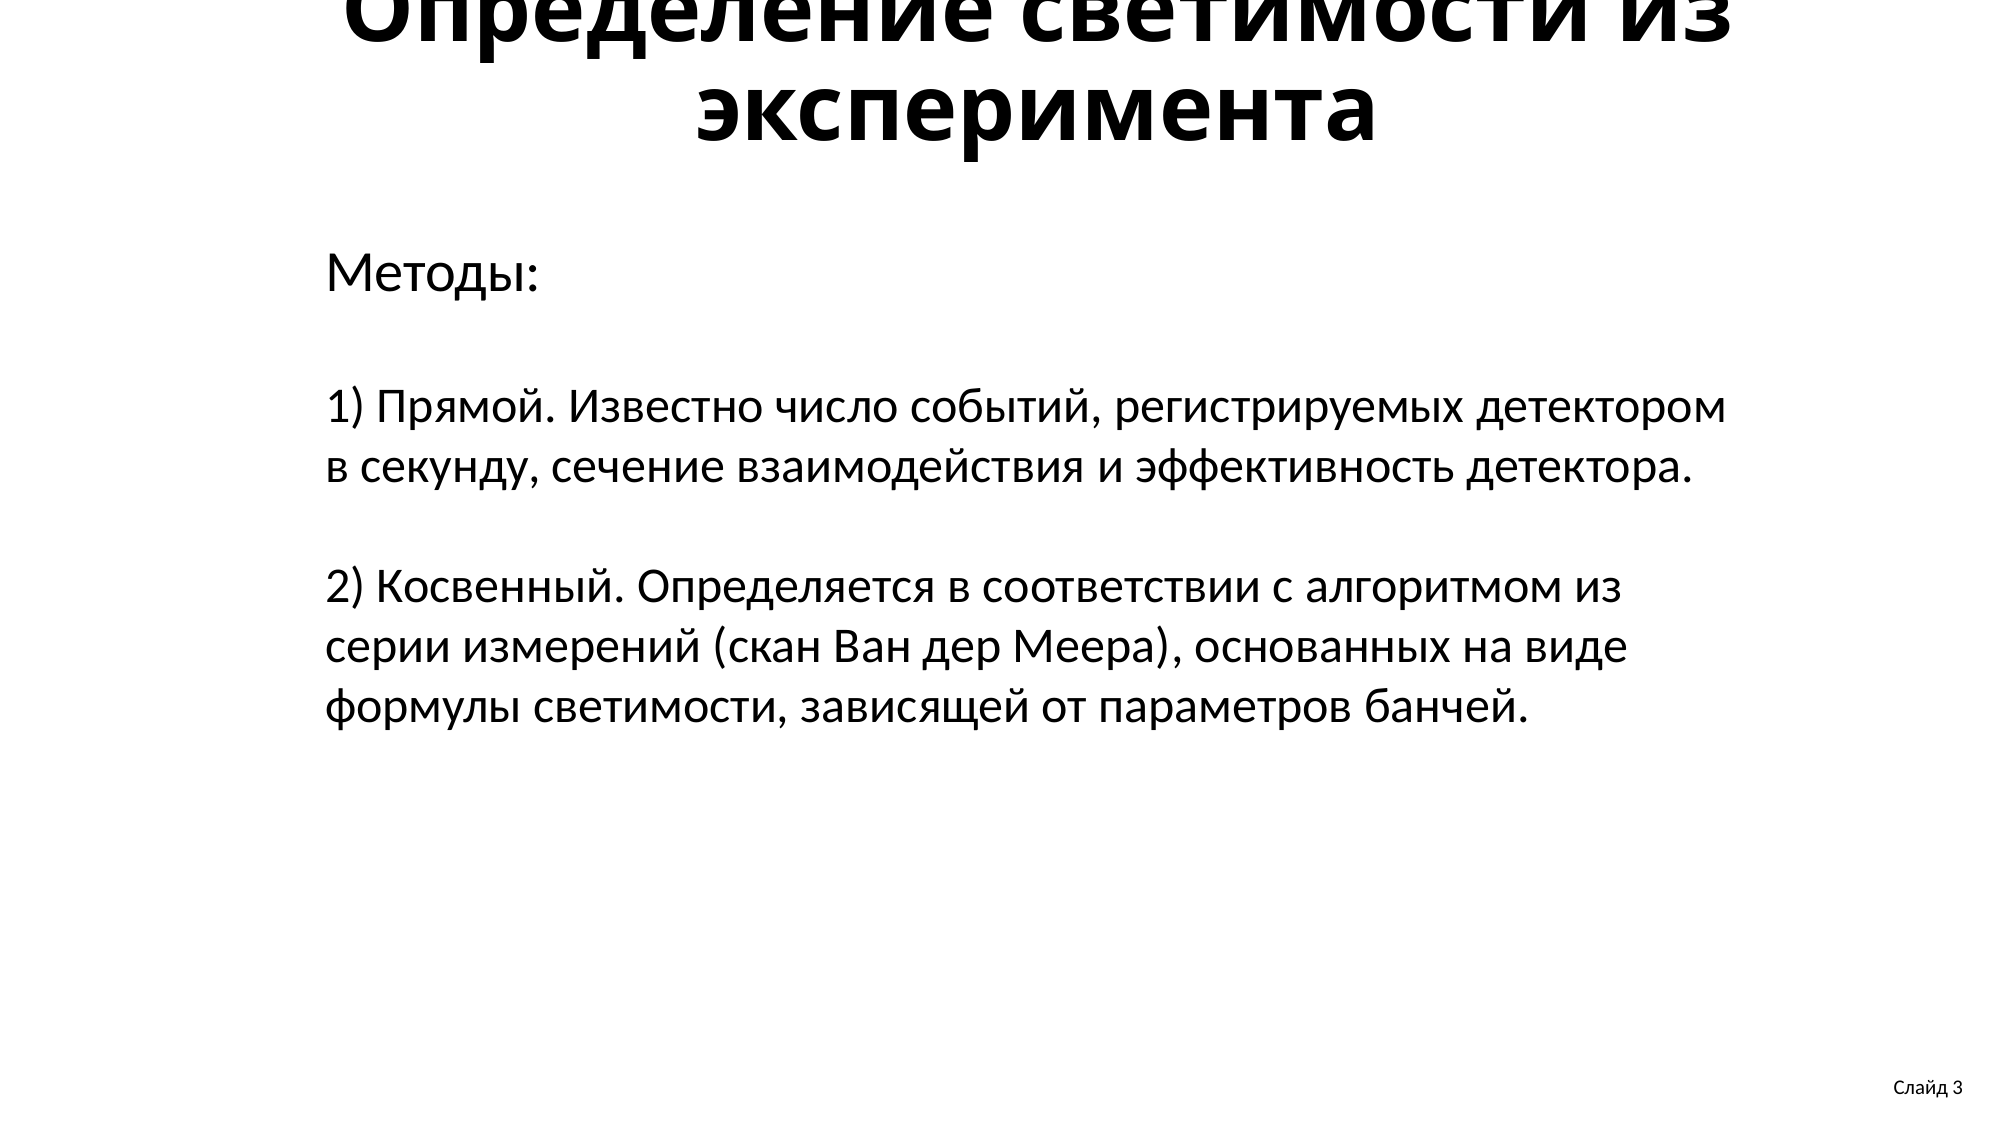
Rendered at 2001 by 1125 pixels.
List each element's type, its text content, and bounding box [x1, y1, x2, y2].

title Определение светимости из эксперимента [140, 32, 1936, 168]
text_box Слайд 3 [1878, 1065, 2000, 1106]
text_box Методы: 1) Прямой. Известно число событий, регистрируемых детектором в секунду, сечение взаимодействия и эффективность детектора. 2) Косвенный. Определяется в соответствии с алгоритмом из серии измерений (скан Ван дер Меера), основанных на виде формулы светимости, зависящей от параметров банчей. [310, 225, 1766, 740]
